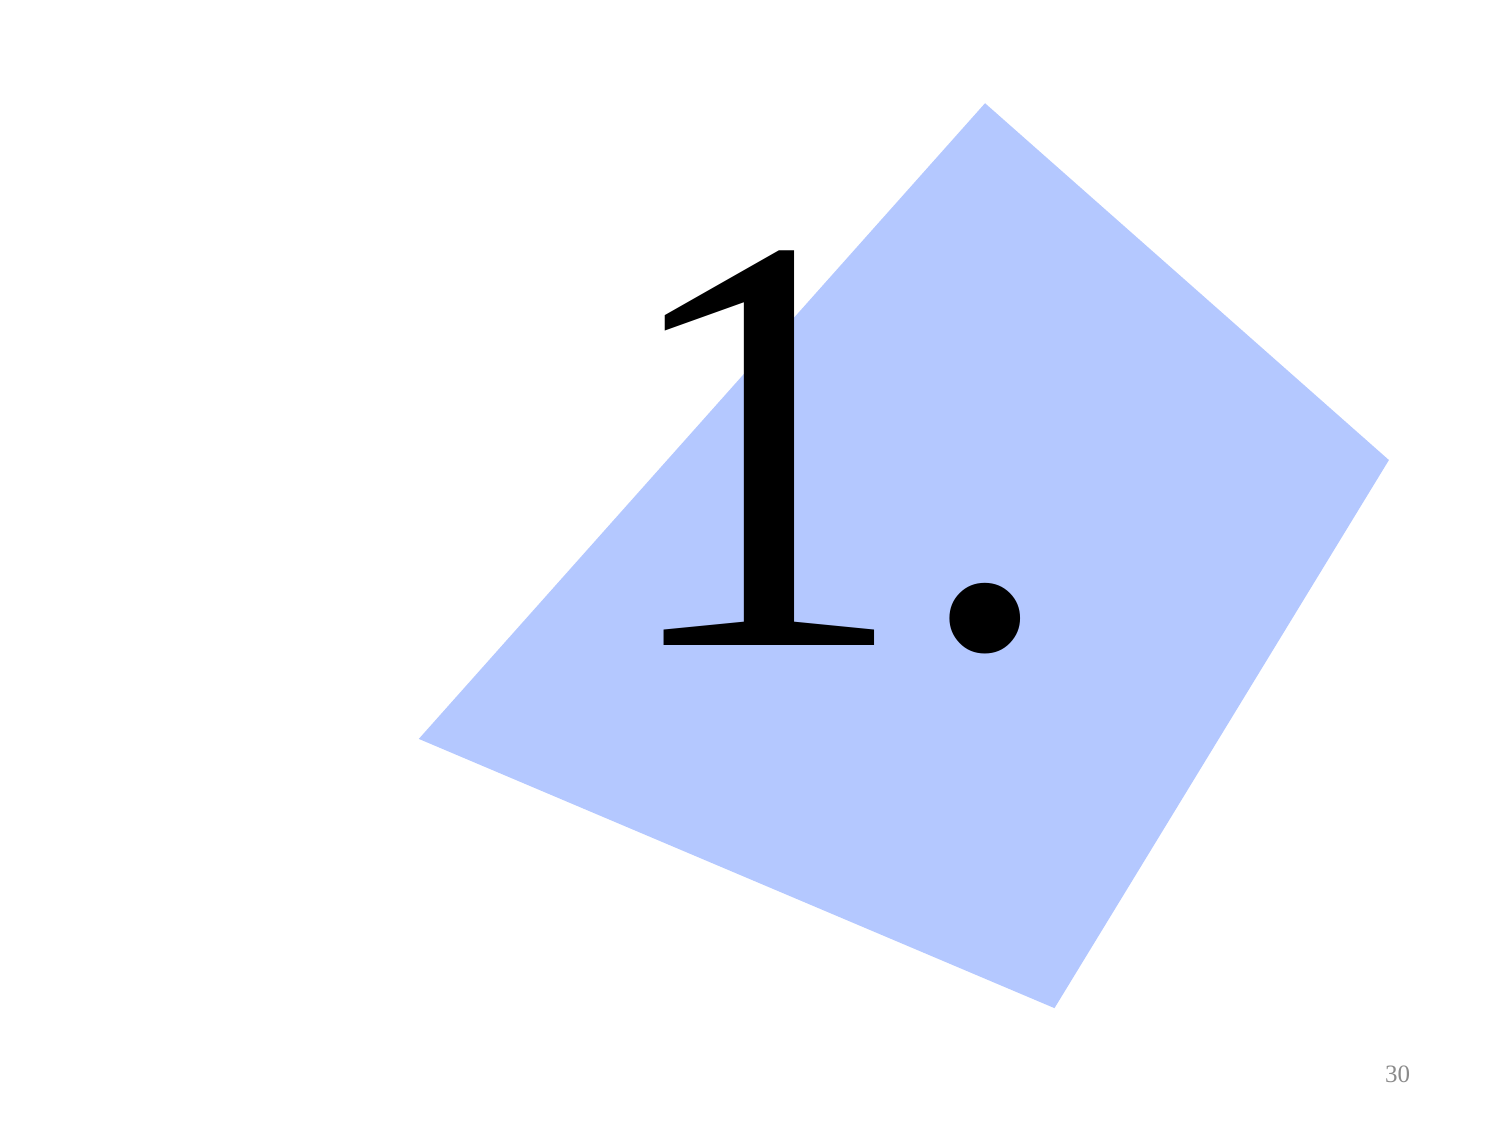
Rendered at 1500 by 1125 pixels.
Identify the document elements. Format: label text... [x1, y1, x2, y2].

text_box [416, 179, 1391, 1011]
slide_number 30 [1074, 1042, 1425, 1103]
title 1. [486, 167, 1075, 646]
text_box [925, 101, 1061, 167]
